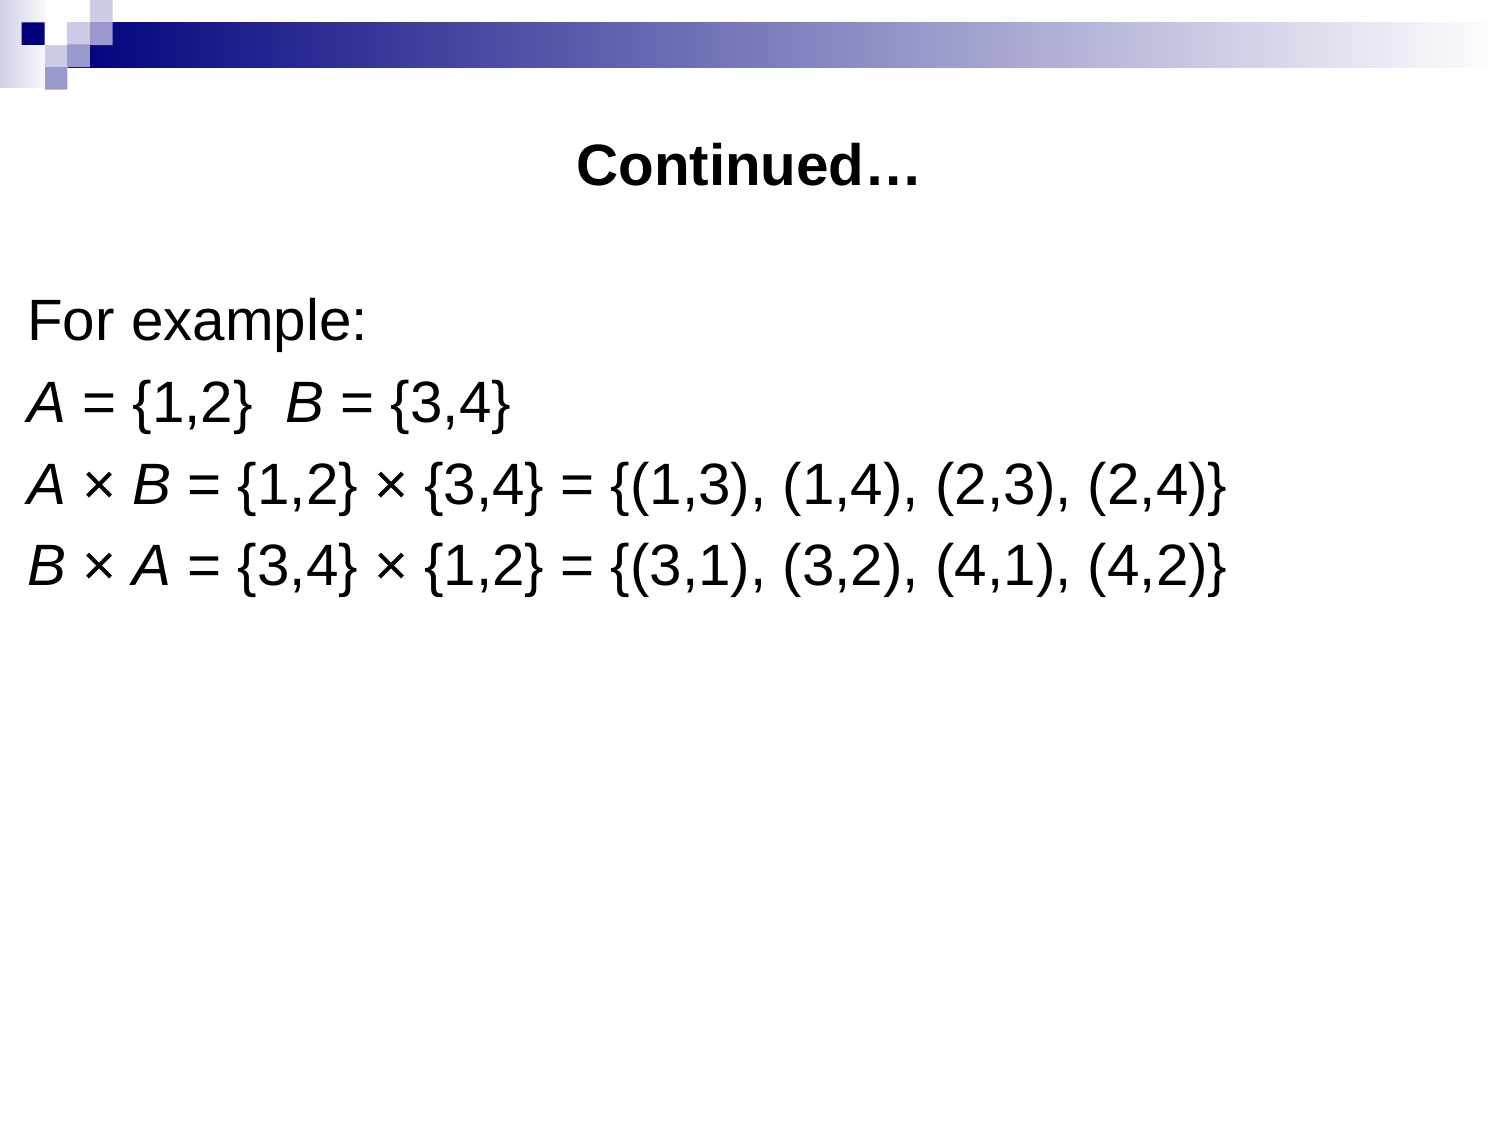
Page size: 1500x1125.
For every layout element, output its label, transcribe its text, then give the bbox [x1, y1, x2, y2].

list For example: A = {1,2} B = {3,4} A × B = {1,2} × {3,4} = {(1,3), (1,4), (2,3), (2,4)} B × A = {3,4} × {1,2} = {(3,1), (3,2), (4,1), (4,2)} [12, 275, 1475, 1125]
title Continued… [75, 75, 1425, 250]
